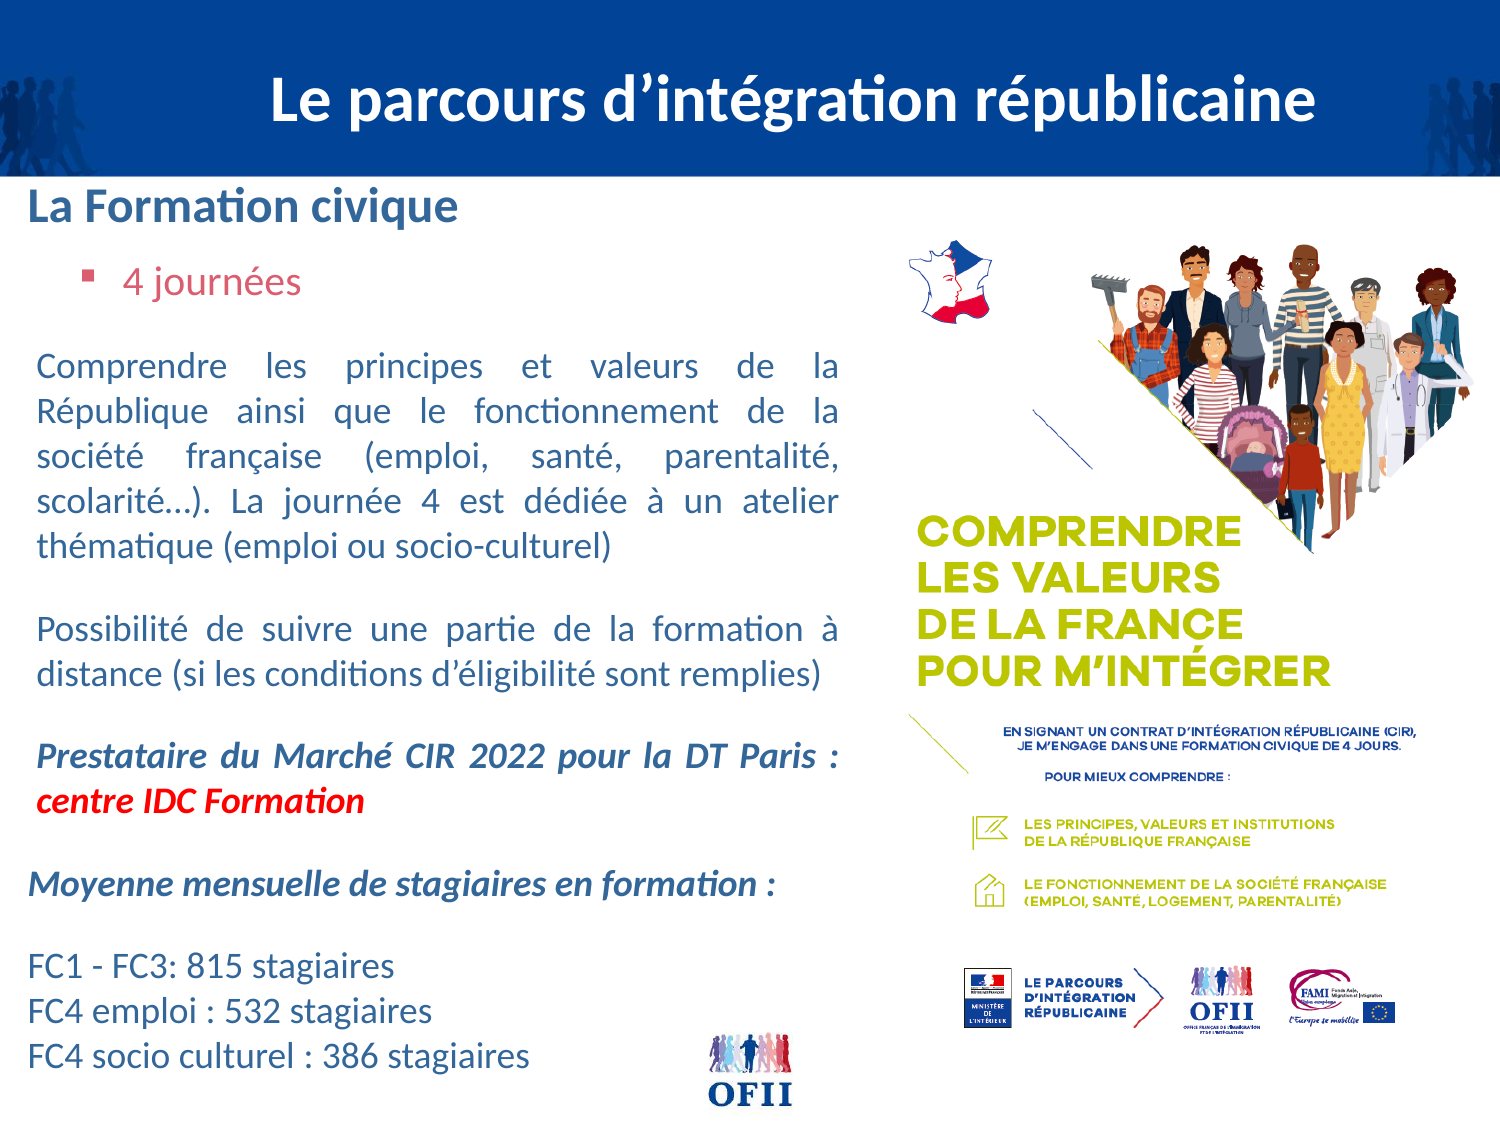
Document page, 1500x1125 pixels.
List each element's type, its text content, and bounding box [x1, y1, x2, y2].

text_box Le parcours d’intégration républicaine [64, 54, 1500, 135]
picture [0, 0, 1500, 1125]
list La Formation civique 4 journées Comprendre les principes et valeurs de la République ainsi que le fonctionnement de la société française (emploi, santé, parentalité, scolarité…). La journée 4 est dédiée à un atelier thématique (emploi ou socio-culturel) Possibilité de suivre une partie de la formation à distance (si les conditions d’éligibilité sont remplies) Prestataire du Marché CIR 2022 pour la DT Paris : centre IDC Formation Moyenne mensuelle de stagiaires en formation : FC1 - FC3: 815 stagiaires FC4 emploi : 532 stagiaires FC4 socio culturel : 386 stagiaires [21, 172, 847, 716]
